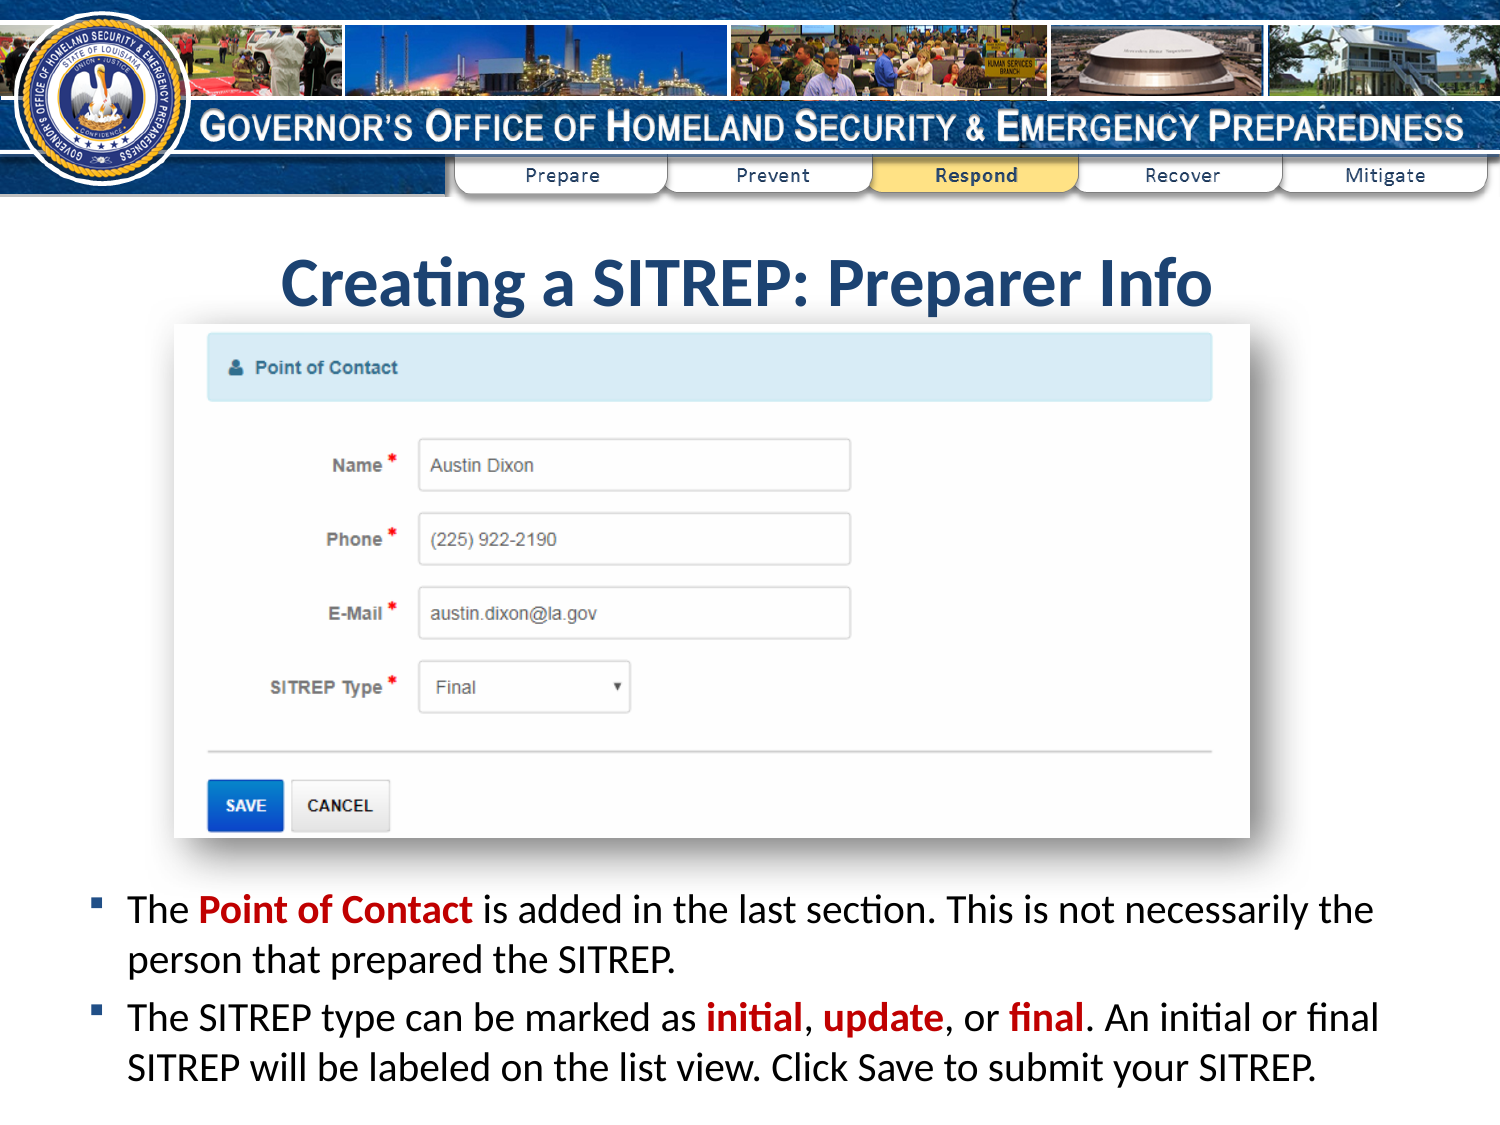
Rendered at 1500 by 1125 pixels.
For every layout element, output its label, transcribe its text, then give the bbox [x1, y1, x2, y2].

list The Point of Contact is added in the last section. This is not necessarily the person that prepared the SITREP. The SITREP type can be marked as initial, update, or final. An initial or final SITREP will be labeled on the list view. Click Save to submit your SITREP. [73, 875, 1424, 1100]
picture [174, 324, 1251, 838]
title Creating a SITREP: Preparer Info [73, 225, 1424, 331]
picture [0, 0, 1500, 212]
